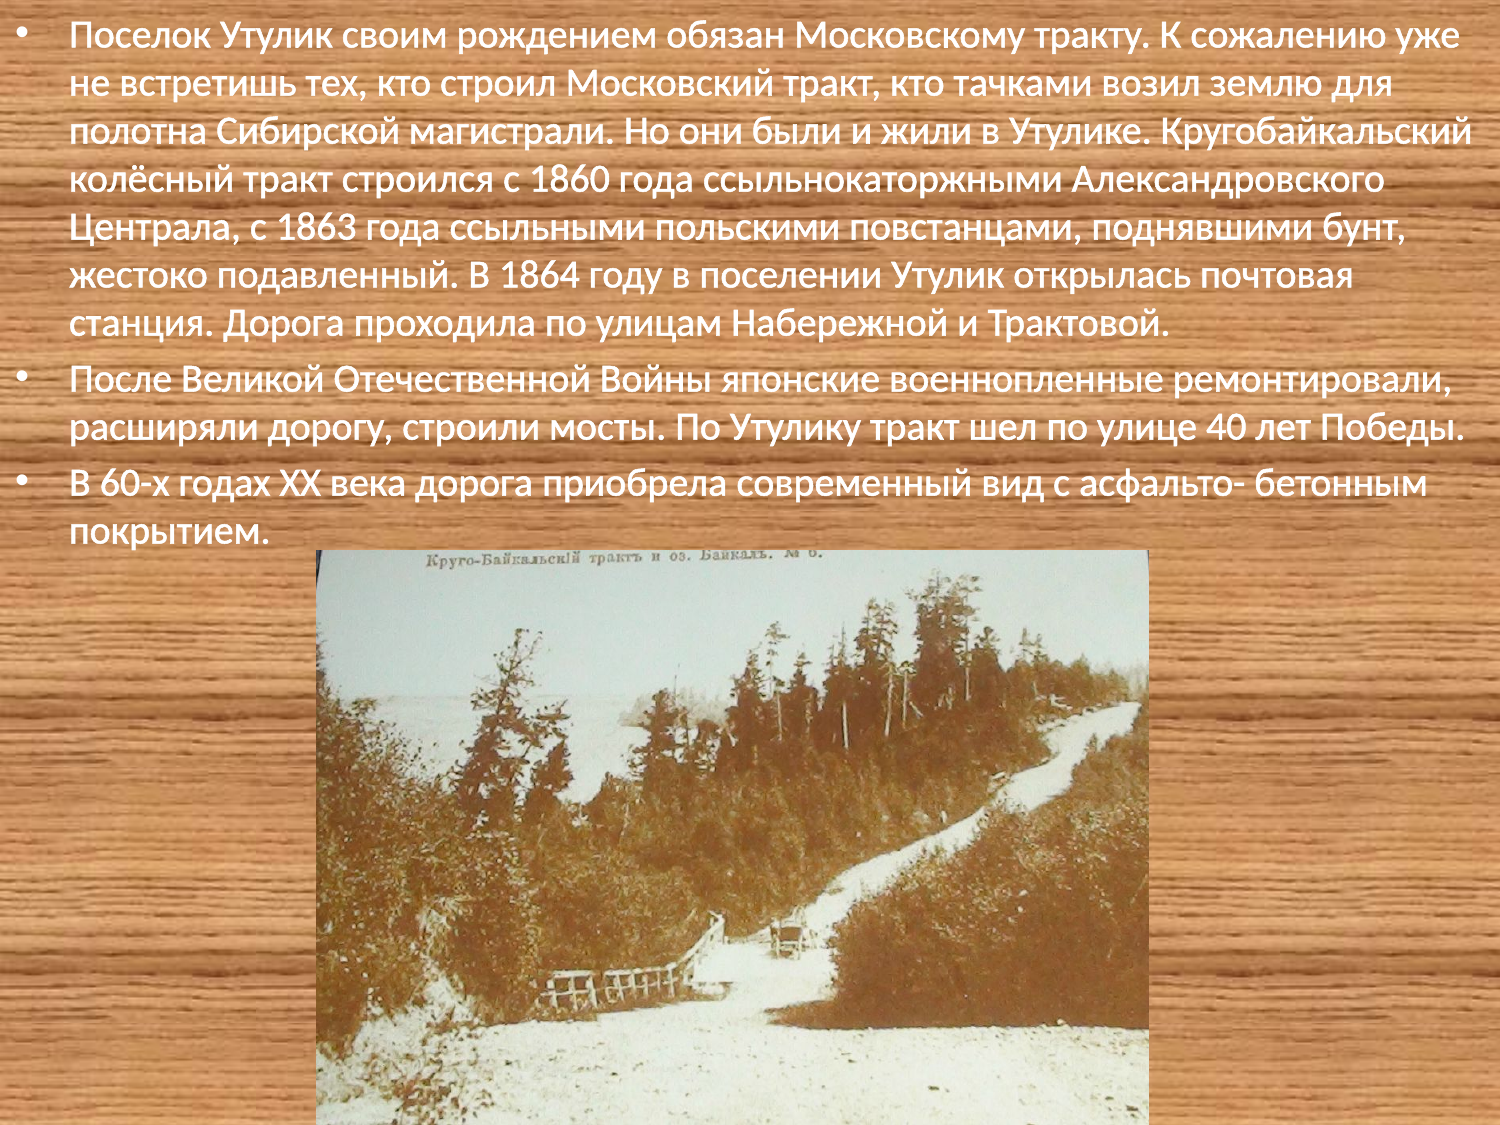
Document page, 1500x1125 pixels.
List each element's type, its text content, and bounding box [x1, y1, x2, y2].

picture [0, 550, 1500, 1125]
list Поселок Утулик своим рождением обязан Московскому тракту. К сожалению уже не встретишь тех, кто строил Московский тракт, кто тачками возил землю для полотна Сибирской магистрали. Но они были и жили в Утулике. Кругобайкальский колёсный тракт строился с 1860 года ссыльнокаторжными Александровского Централа, с 1863 года ссыльными польскими повстанцами, поднявшими бунт, жестоко подавленный. В 1864 году в поселении Утулик открылась почтовая станция. Дорога проходила по улицам Набережной и Трактовой. После Великой Отечественной Войны японские военнопленные ремонтировали, расширяли дорогу, строили мосты. По Утулику тракт шел по улице 40 лет Победы. В 60-х годах ХХ века дорога приобрела современный вид с асфальто- бетонным покрытием. [0, 0, 1500, 586]
